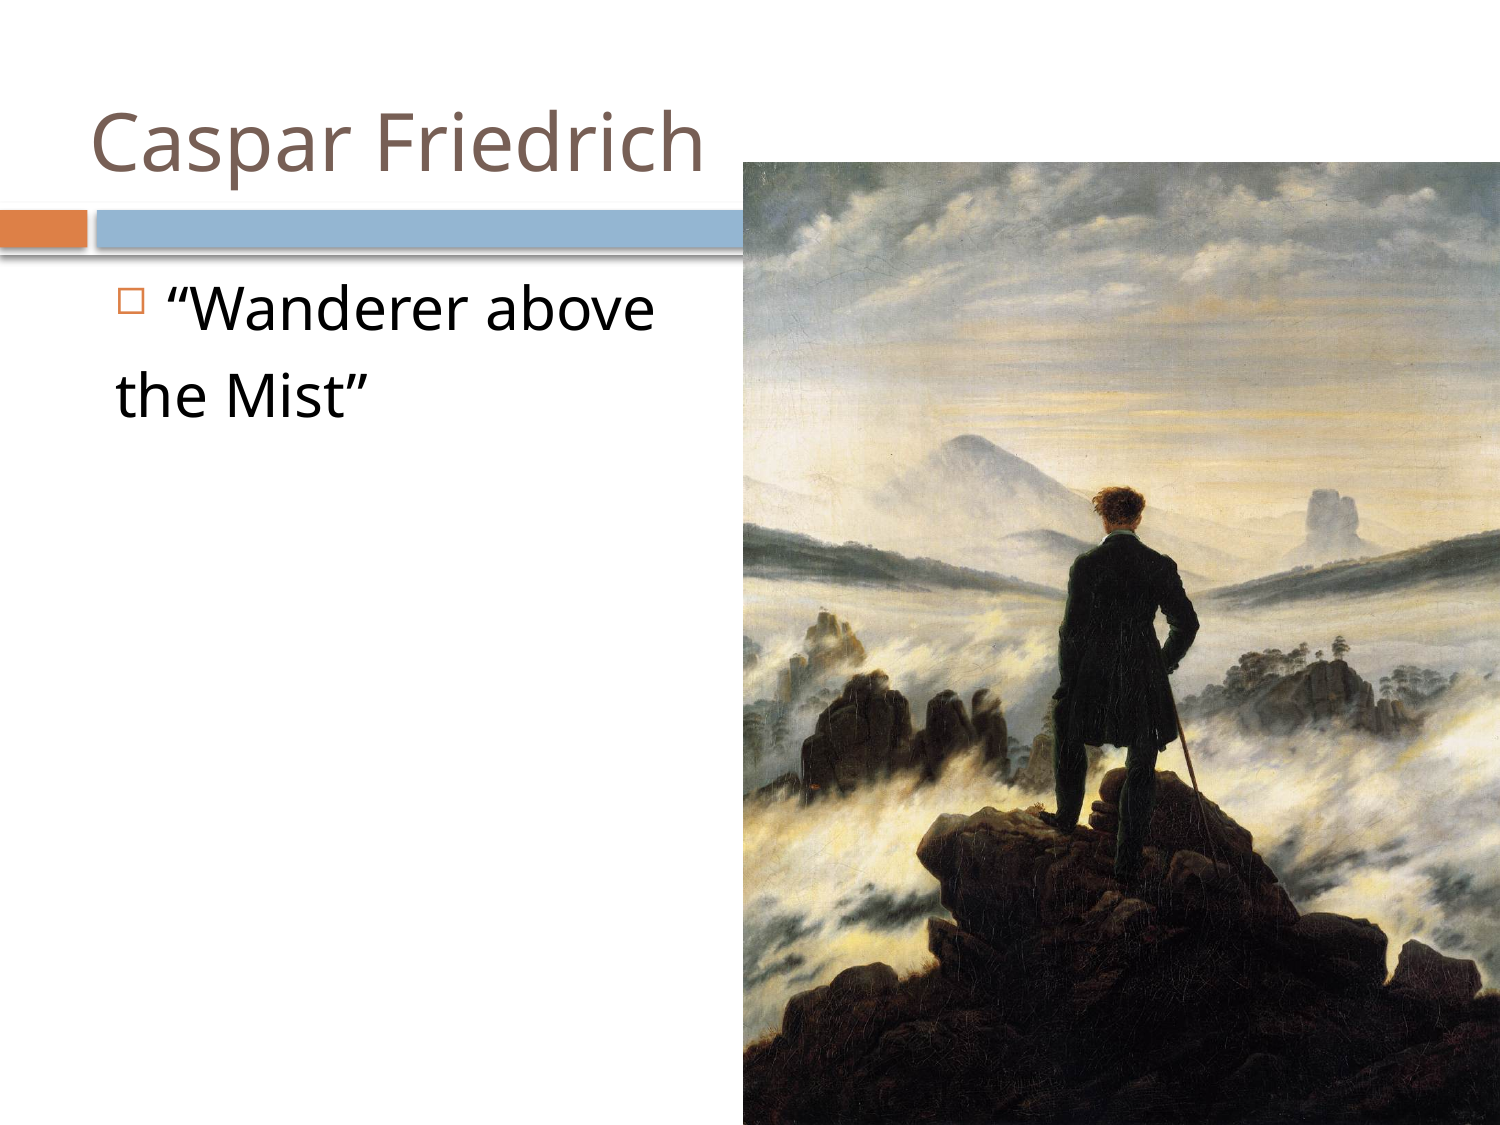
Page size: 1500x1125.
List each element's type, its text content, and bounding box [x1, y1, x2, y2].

picture [742, 162, 1500, 1125]
title Caspar Friedrich [75, 45, 725, 233]
list “Wanderer above the Mist” [100, 262, 737, 1000]
